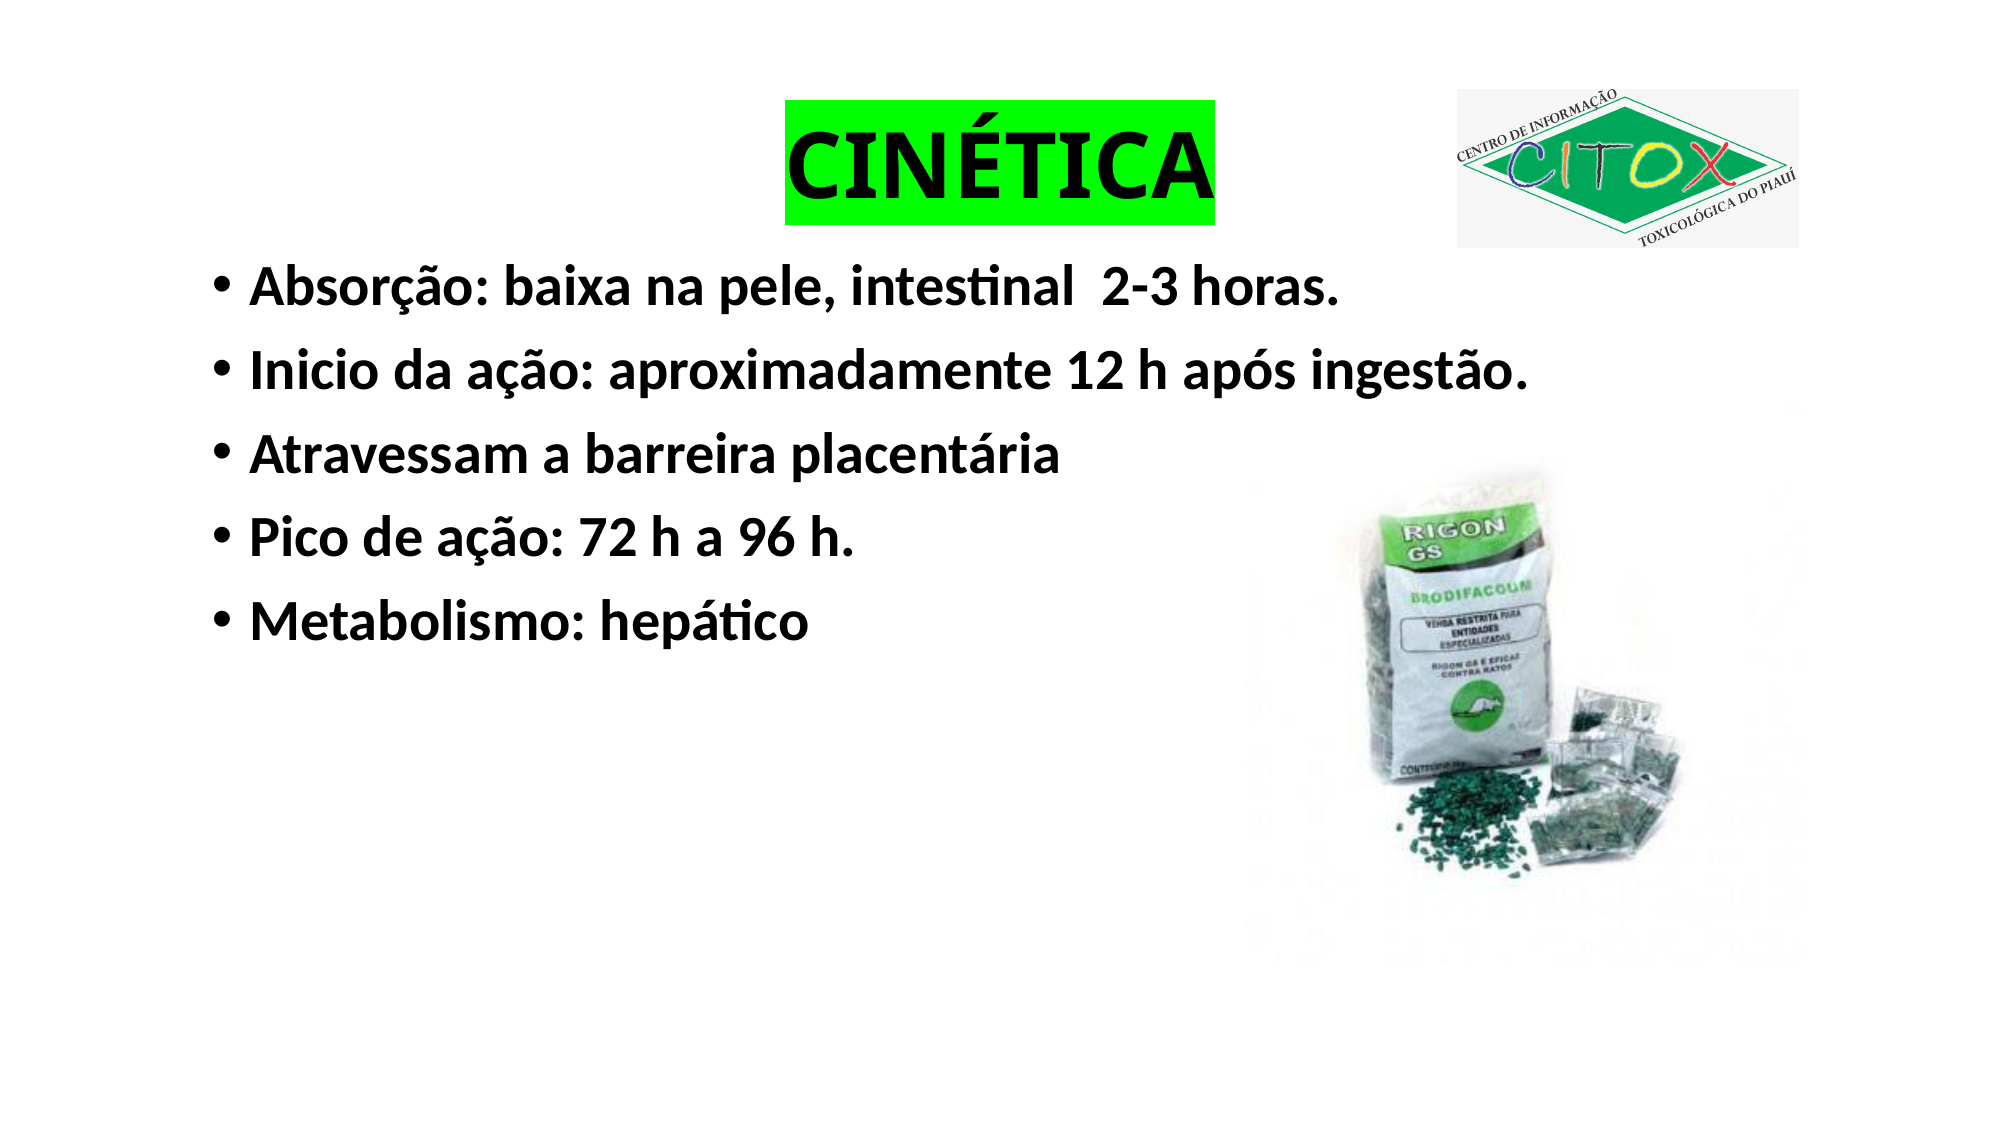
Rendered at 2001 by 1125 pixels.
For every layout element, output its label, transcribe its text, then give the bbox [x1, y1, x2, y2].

title CINÉTICA [137, 59, 1863, 278]
picture [1457, 89, 1799, 248]
picture [1246, 405, 1804, 963]
list Absorção: baixa na pele, intestinal 2-3 horas. Inicio da ação: aproximadamente 12 h após ingestão. Atravessam a barreira placentária Pico de ação: 72 h a 96 h. Metabolismo: hepático [196, 247, 1922, 941]
